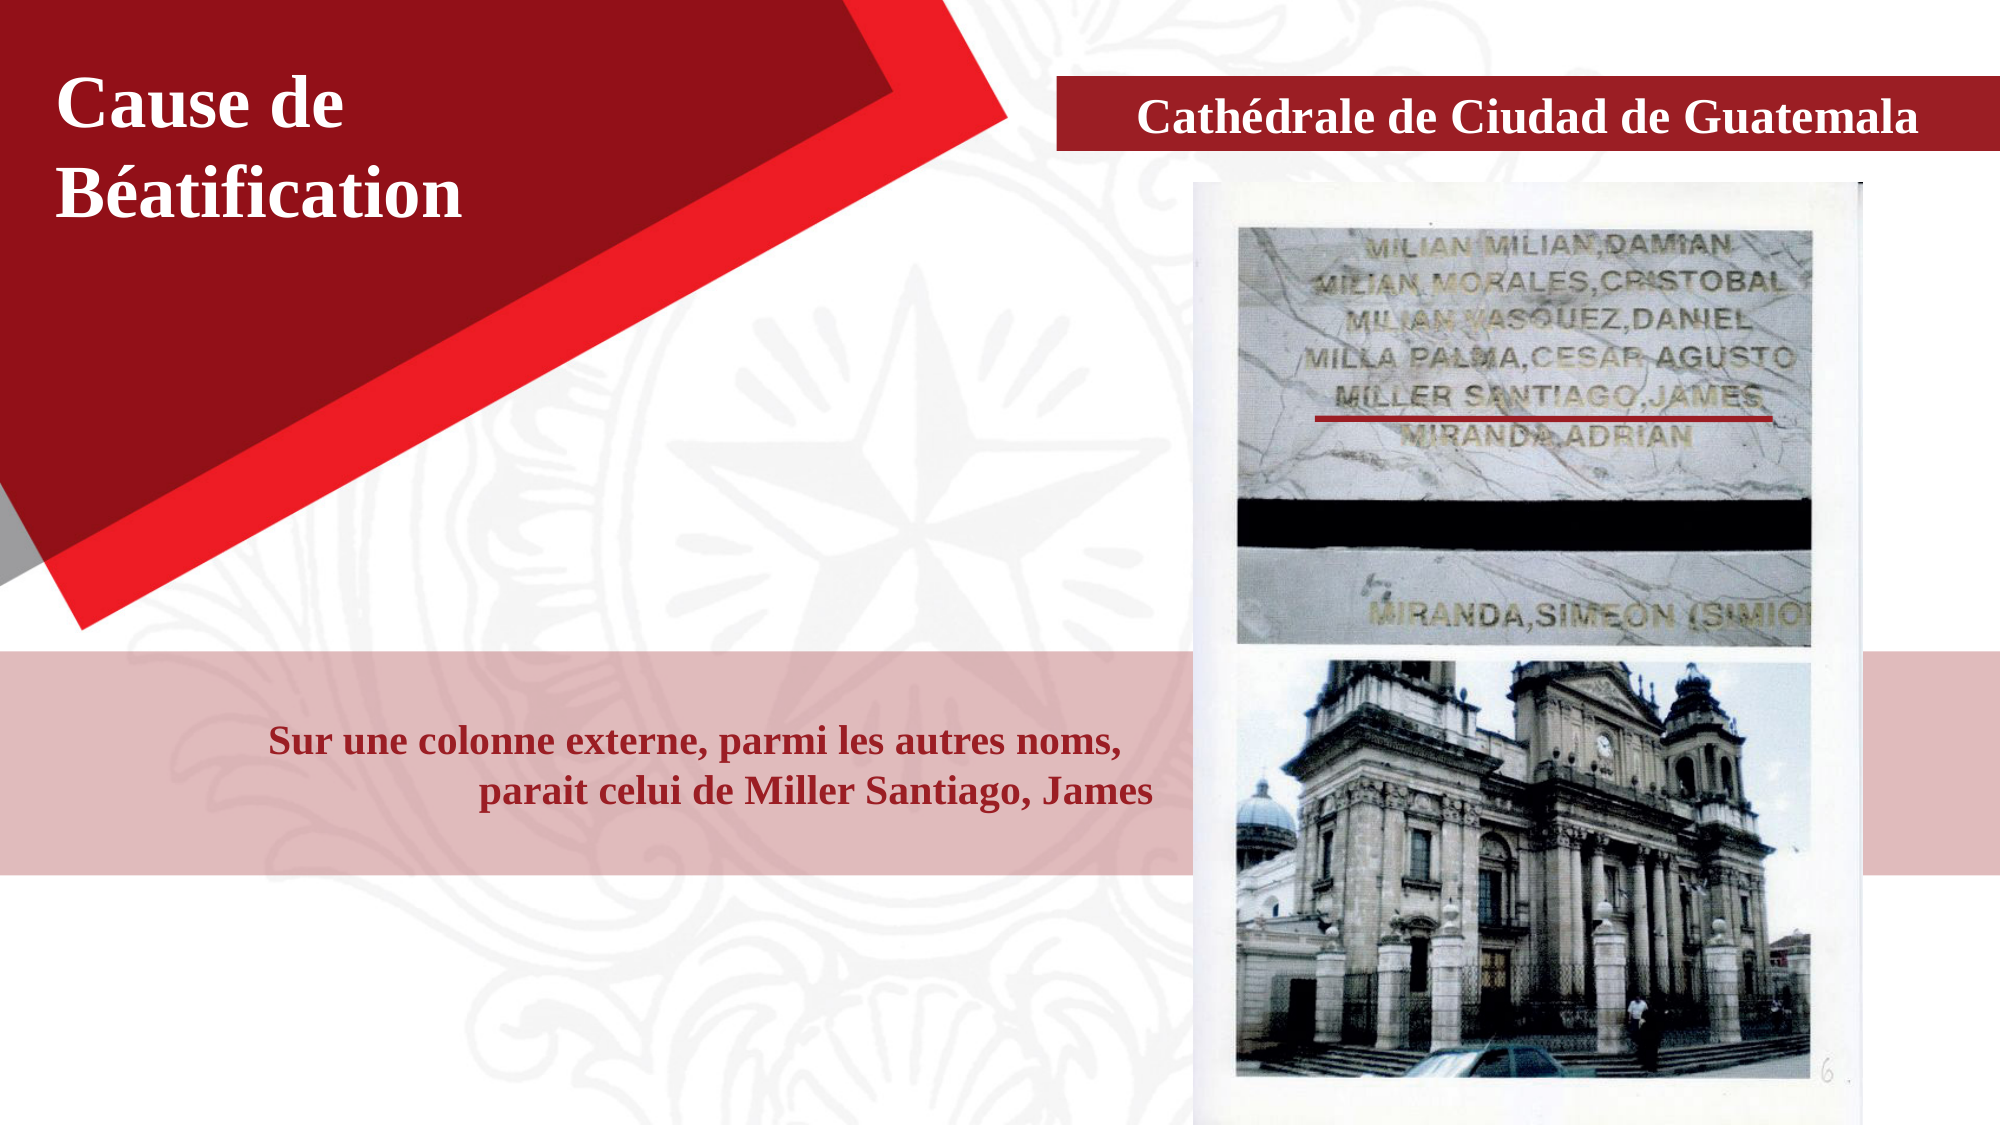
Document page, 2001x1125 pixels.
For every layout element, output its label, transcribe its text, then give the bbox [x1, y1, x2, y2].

text_box Cathédrale de Ciudad de Guatemala [1056, 76, 2000, 151]
text_box [0, 650, 1193, 876]
picture [0, 0, 2001, 1125]
text_box Sur une colonne externe, parmi les autres noms, parait celui de Miller Santiago, James [0, 705, 1169, 821]
text_box [1863, 650, 2000, 876]
text_box Cause de Béatification [40, 44, 699, 240]
